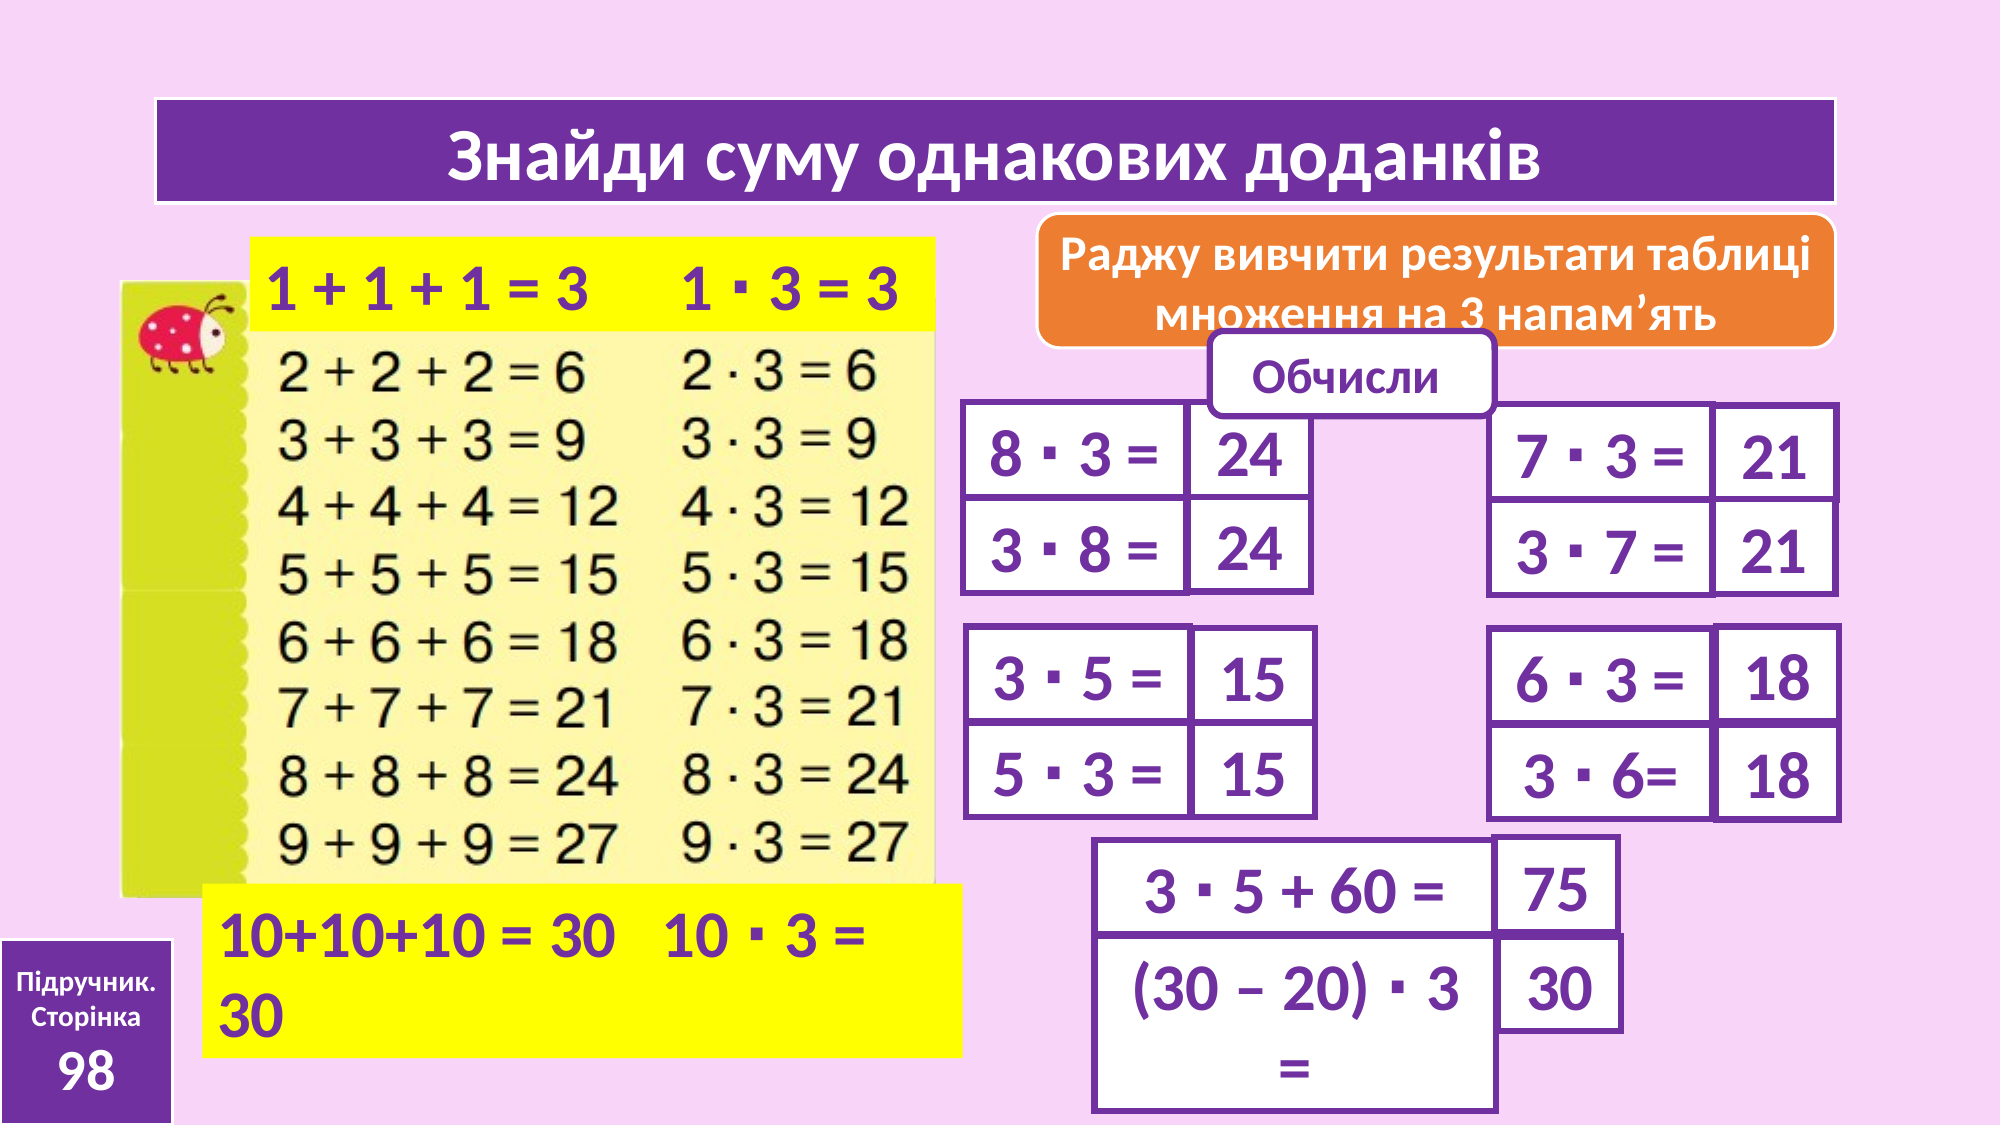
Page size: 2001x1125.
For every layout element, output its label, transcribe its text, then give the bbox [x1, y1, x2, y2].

text_box 21 [1711, 498, 1837, 595]
text_box 3 ∙ 5 = [965, 626, 1191, 721]
text_box 3 ∙ 6= [1488, 724, 1713, 820]
text_box 18 [1715, 626, 1840, 722]
text_box 24 [1187, 496, 1312, 592]
text_box 10+10+10 = 30 10 ∙ 3 = 30 [201, 882, 964, 1060]
text_box 3 ∙ 5 + 60 = [1094, 839, 1496, 935]
text_box 7 ∙ 3 = [1488, 403, 1713, 499]
text_box 30 [1497, 935, 1622, 1032]
text_box 1 + 1 + 1 = 3 1 ∙ 3 = 3 [248, 235, 937, 333]
text_box Підручник. Сторінка 98 [0, 938, 174, 1125]
text_box 8 ∙ 3 = [962, 401, 1187, 497]
text_box 15 [1191, 721, 1316, 818]
text_box 5 ∙ 3 = [965, 721, 1191, 818]
text_box Обчисли [1208, 329, 1496, 418]
text_box 18 [1715, 724, 1840, 820]
text_box 3 ∙ 7 = [1488, 499, 1713, 596]
text_box 6 ∙ 3 = [1488, 628, 1713, 724]
text_box 75 [1494, 836, 1619, 933]
text_box 21 [1712, 405, 1837, 498]
text_box (30 – 20) ∙ 3 = [1094, 935, 1497, 1112]
text_box Знайди суму однакових доданків [154, 97, 1837, 205]
text_box 24 [1187, 401, 1312, 496]
text_box 3 ∙ 8 = [962, 497, 1187, 594]
text_box Раджу вивчити результати таблиці множення на 3 напам’ять [1035, 211, 1838, 350]
picture [119, 280, 936, 898]
text_box 15 [1191, 627, 1316, 721]
